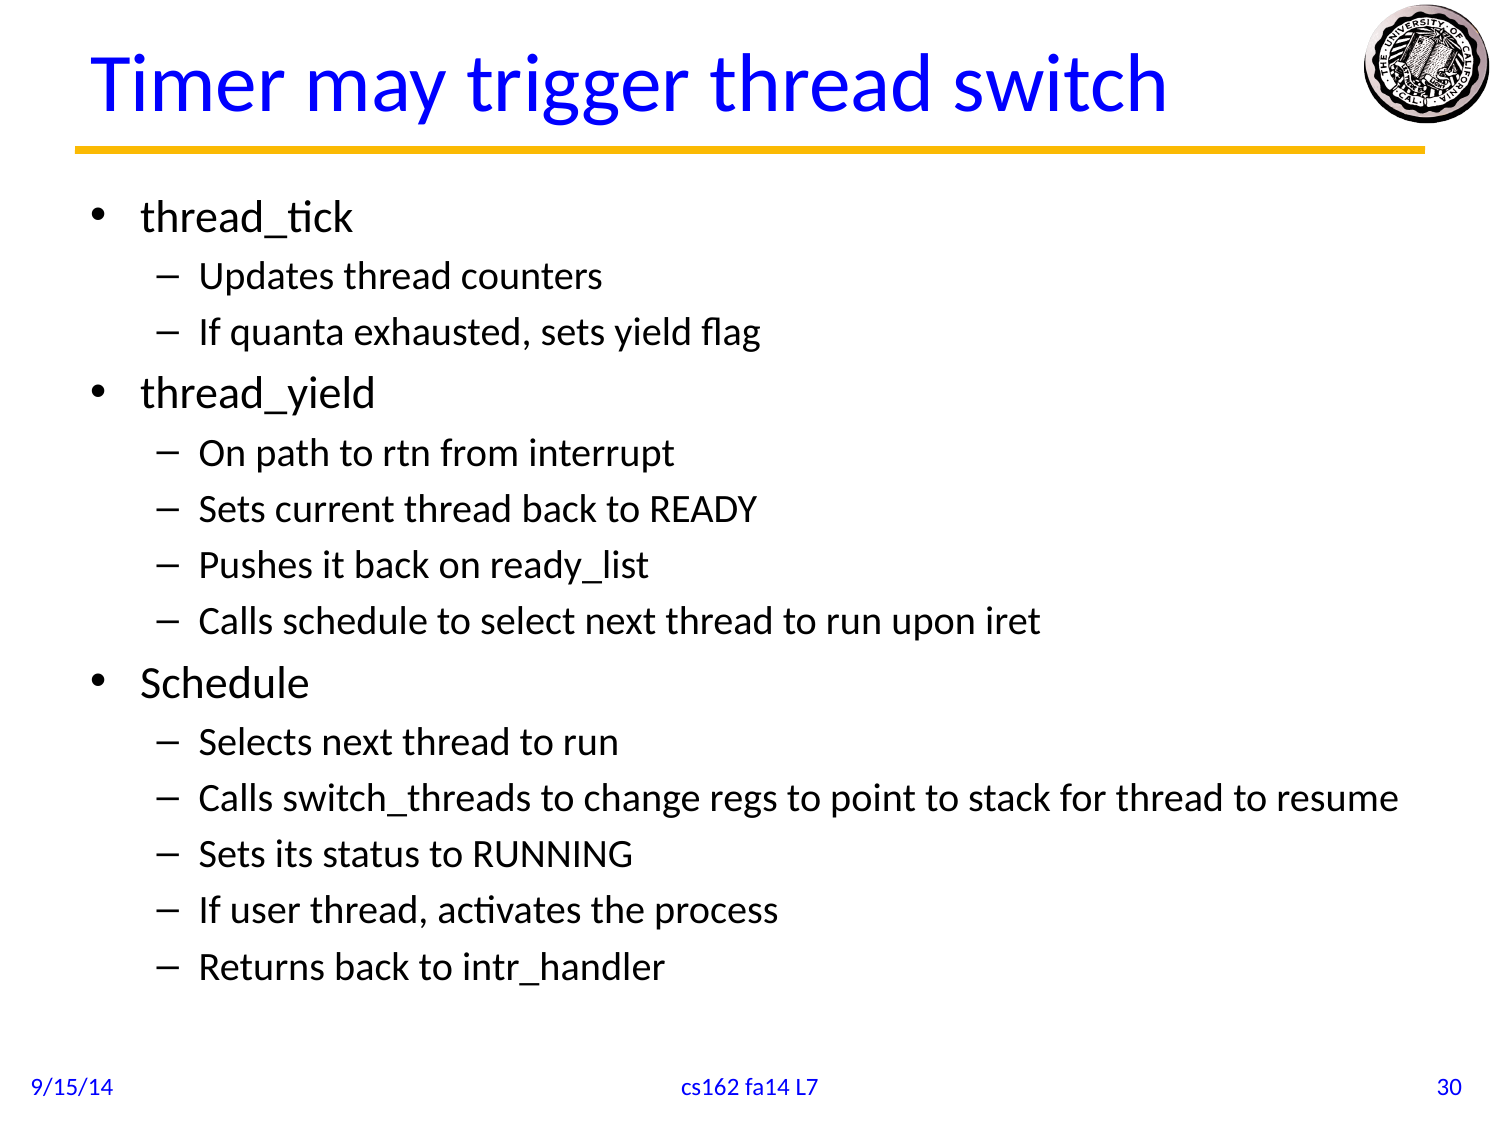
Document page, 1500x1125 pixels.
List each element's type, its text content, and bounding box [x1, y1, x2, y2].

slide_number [15, 1055, 366, 1115]
footer cs162 fa14 L7 [512, 1055, 988, 1115]
title Timer may trigger thread switch [75, 6, 1425, 150]
list thread_tick Updates thread counters If quanta exhausted, sets yield flag thread_yield On path to rtn from interrupt Sets current thread back to READY Pushes it back on ready_list Calls schedule to select next thread to run upon iret Schedule Selects next thread to run Calls switch_threads to change regs to point to stack for thread to resume Sets its status to RUNNING If user thread, activates the process Returns back to intr_handler [75, 178, 1425, 1035]
slide_number 30 [1127, 1055, 1478, 1115]
picture [1350, 0, 1500, 127]
